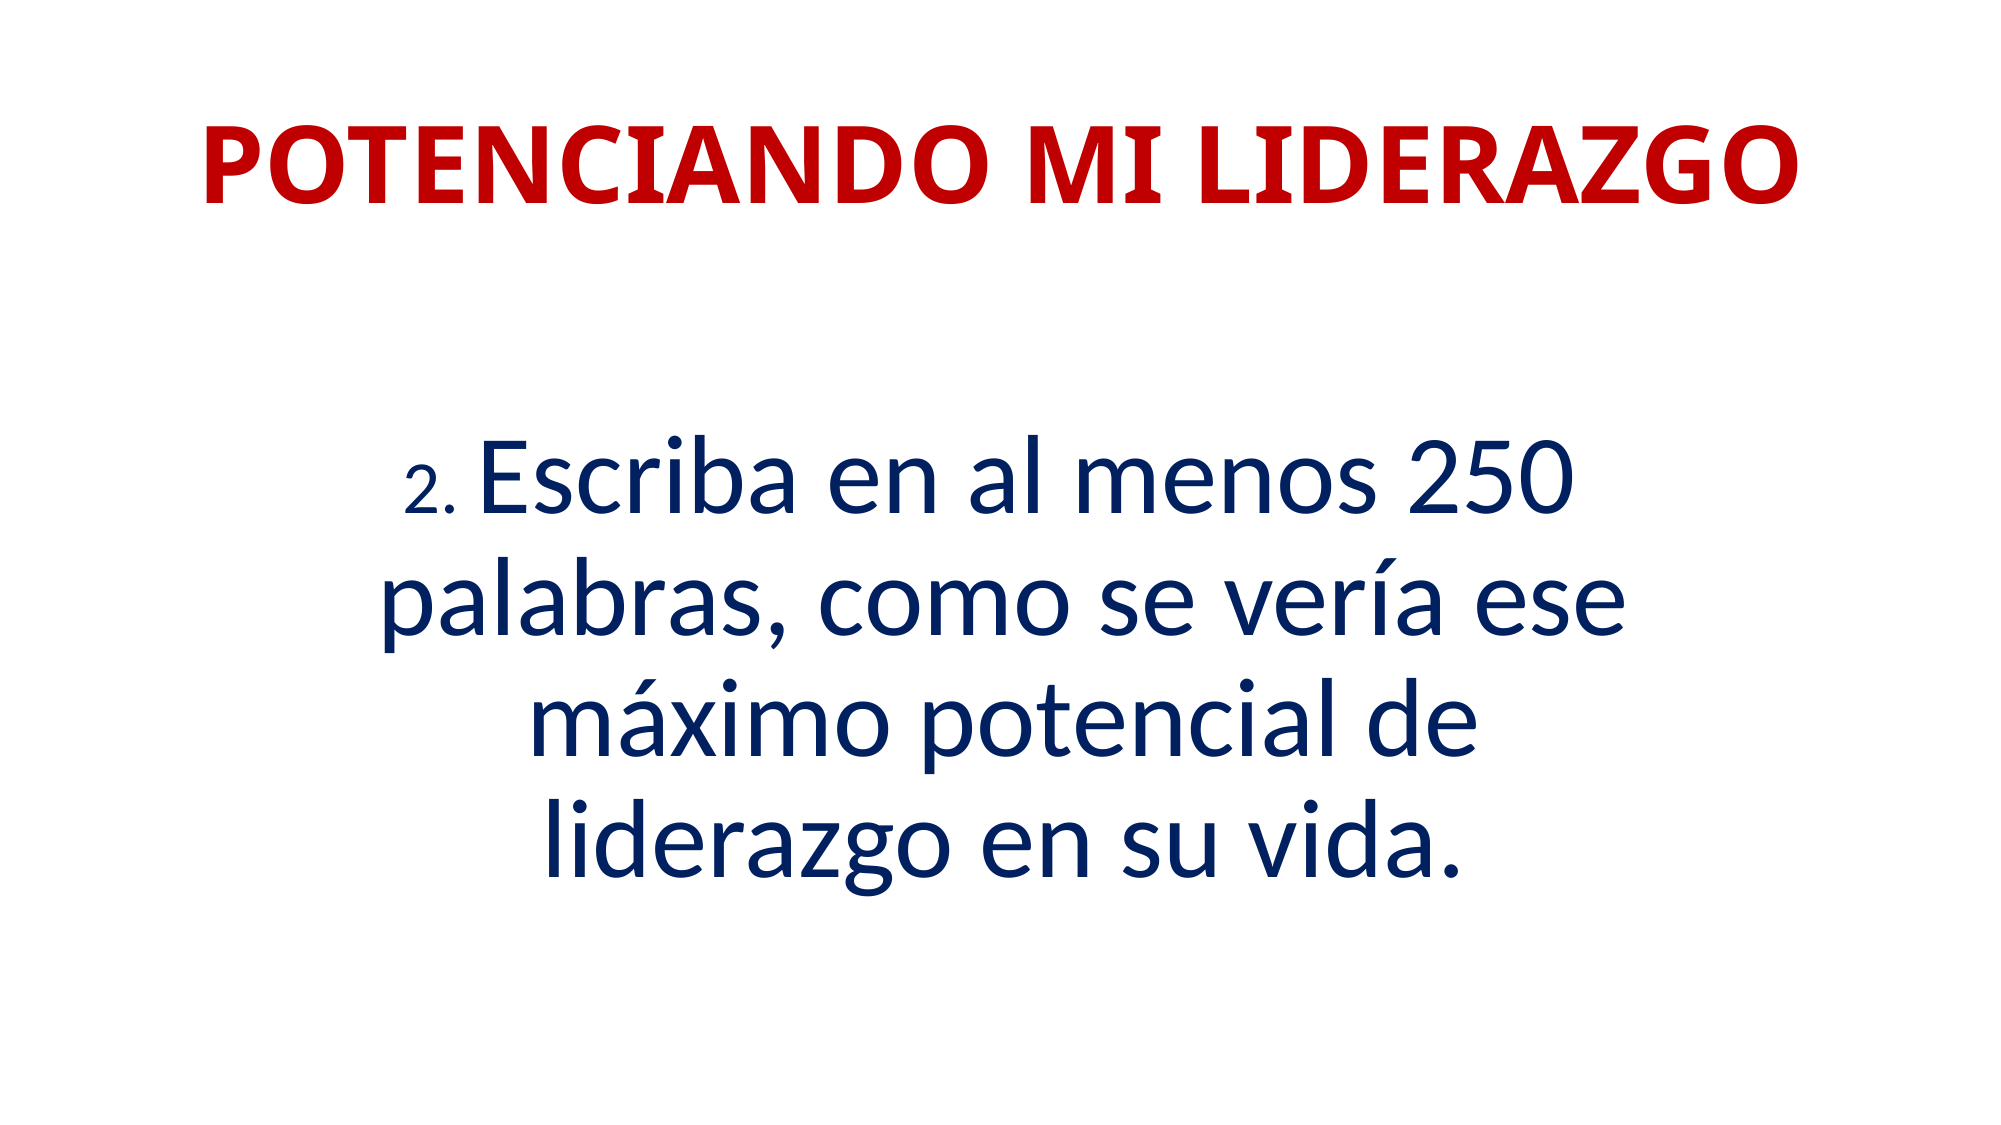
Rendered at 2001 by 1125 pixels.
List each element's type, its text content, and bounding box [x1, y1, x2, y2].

title POTENCIANDO MI LIDERAZGO [138, 60, 1864, 278]
list 2. Escriba en al menos 250 palabras, como se vería ese máximo potencial de liderazgo en su vida. [314, 408, 1665, 1125]
